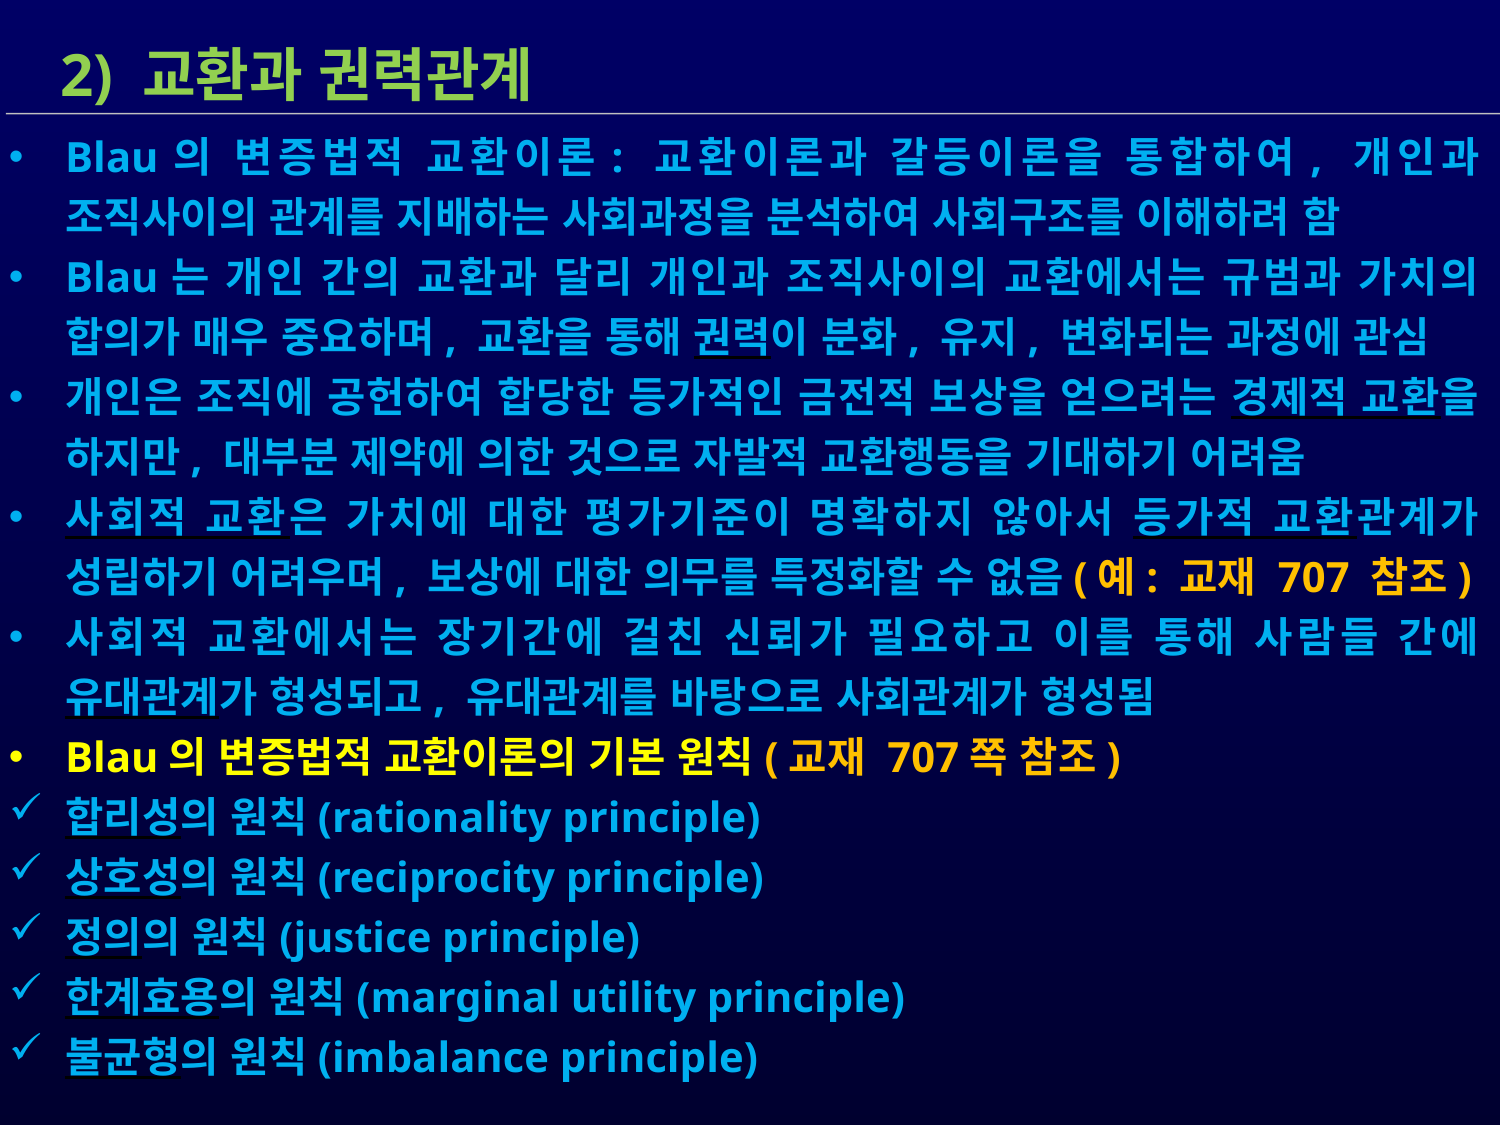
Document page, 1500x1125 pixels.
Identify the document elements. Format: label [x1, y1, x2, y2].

text_box [0, 30, 1500, 1091]
